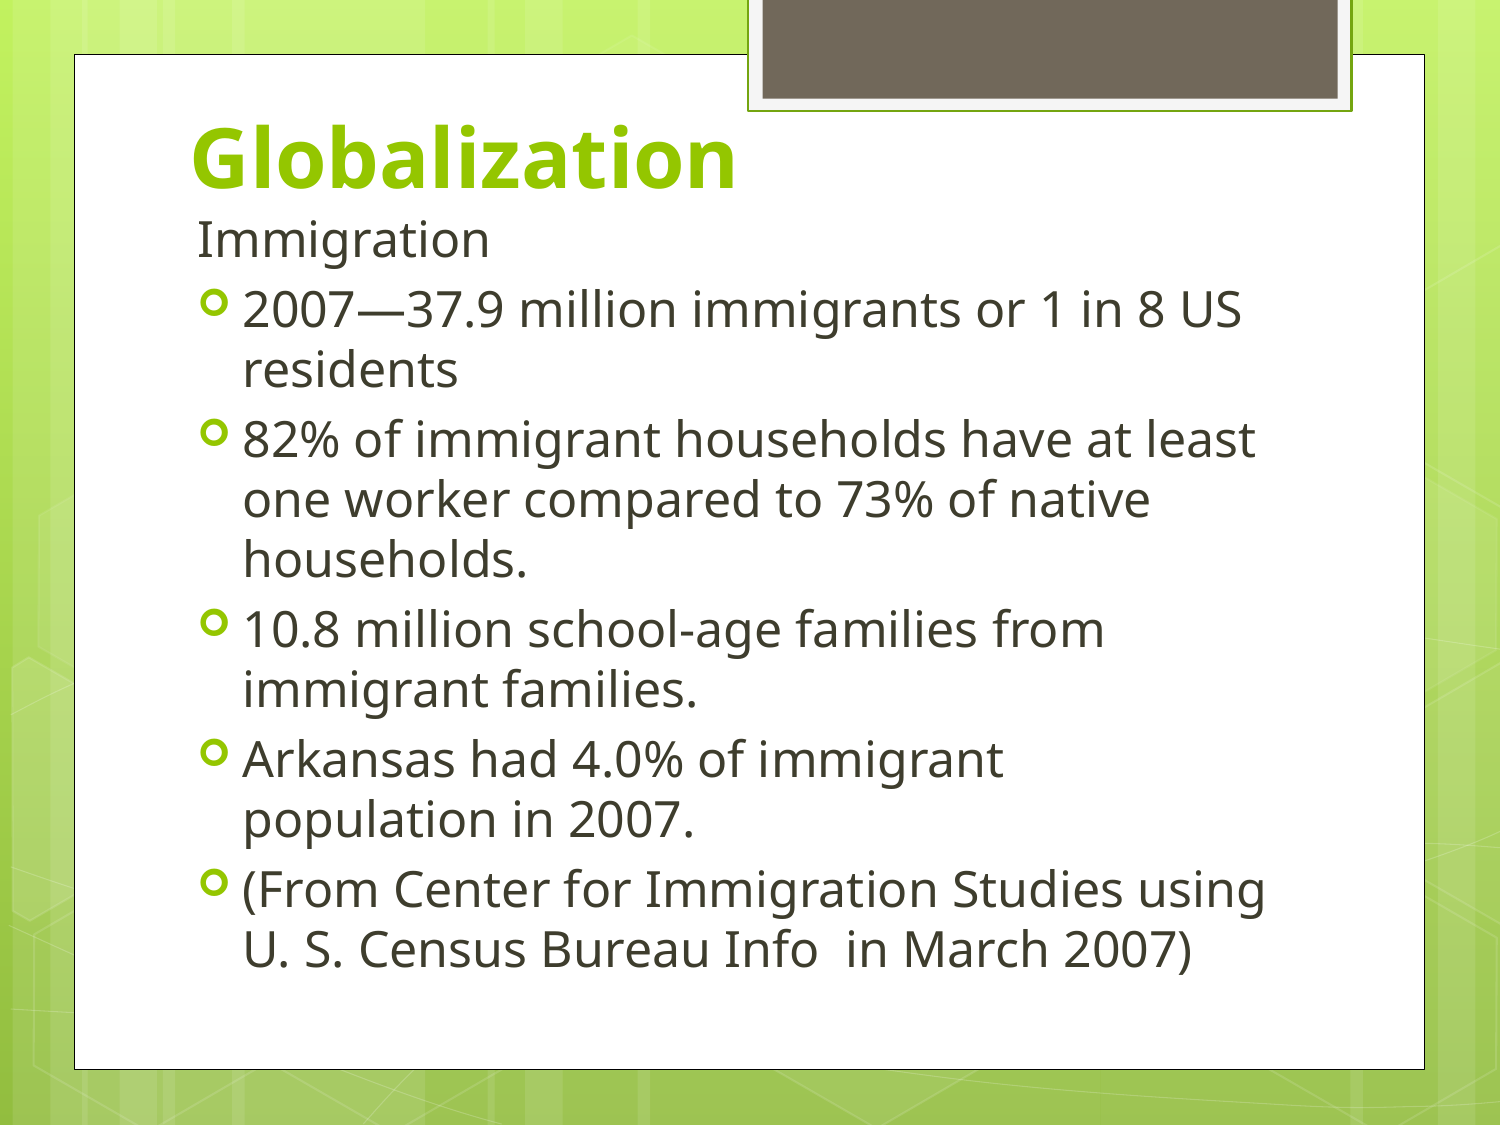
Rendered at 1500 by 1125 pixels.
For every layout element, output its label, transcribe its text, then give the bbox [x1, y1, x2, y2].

list Immigration 2007—37.9 million immigrants or 1 in 8 US residents 82% of immigrant households have at least one worker compared to 73% of native households. 10.8 million school-age families from immigrant families. Arkansas had 4.0% of immigrant population in 2007. (From Center for Immigration Studies using U. S. Census Bureau Info in March 2007) [171, 200, 1283, 1038]
title Globalization [174, 62, 1328, 213]
